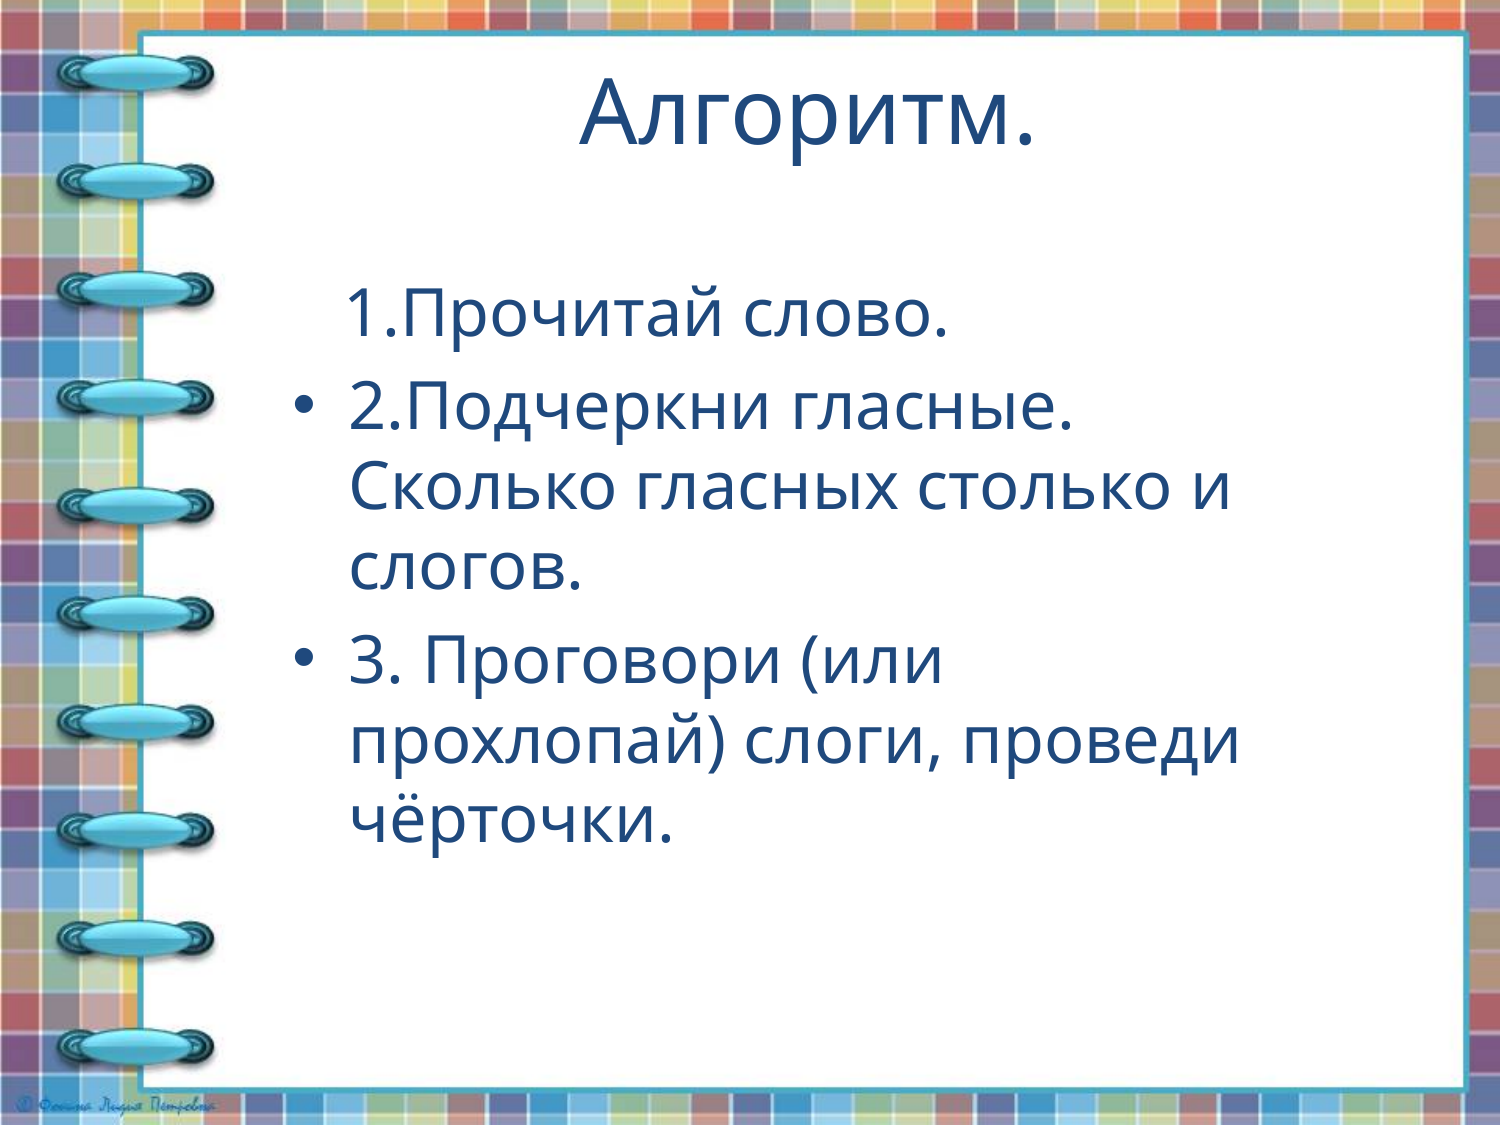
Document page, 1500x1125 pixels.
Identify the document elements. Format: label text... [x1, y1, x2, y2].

list 1.Прочитай слово. 2.Подчеркни гласные. Сколько гласных столько и слогов. 3. Проговори (или прохлопай) слоги, проведи чёрточки. [277, 262, 1341, 1005]
picture [0, 0, 1500, 1125]
title Алгоритм. [277, 45, 1341, 233]
